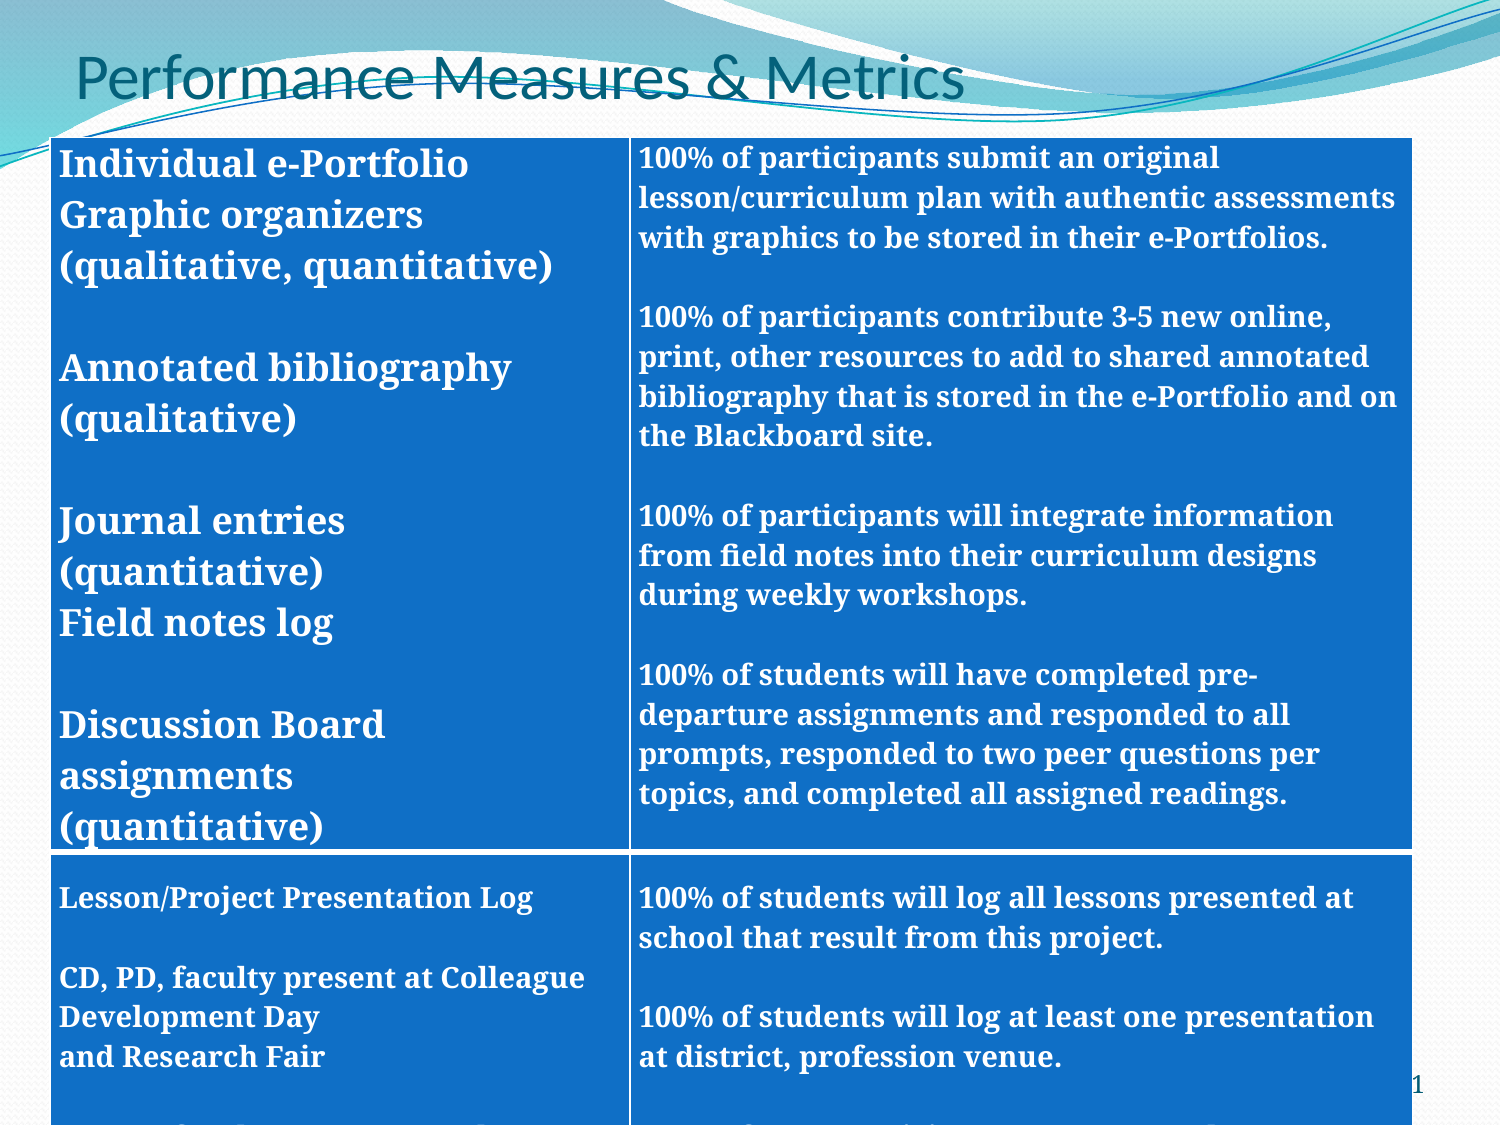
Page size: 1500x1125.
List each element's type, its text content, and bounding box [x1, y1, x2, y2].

table_cell Lesson/Project Presentation Log CD, PD, faculty present at Colleague Development Day and Research Fair CD, PD, faculty present at at least one PD conference within two years. [51, 855, 629, 1125]
table_cell 100% of students will log all lessons presented at school that result from this project. 100% of students will log at least one presentation at district, profession venue. 100% of UDM participants are expected to present their research/project at at least one conference within two year. [631, 855, 1412, 1125]
slide_number 41 [1299, 1042, 1425, 1103]
table_header 100% of participants submit an original lesson/curriculum plan with authentic assessments with graphics to be stored in their e-Portfolios. 100% of participants contribute 3-5 new online, print, other resources to add to shared annotated bibliography that is stored in the e-Portfolio and on the Blackboard site. 100% of participants will integrate information from field notes into their curriculum designs during weekly workshops. 100% of students will have completed pre-departure assignments and responded to all prompts, responded to two peer questions per topics, and completed all assigned readings. [631, 138, 1412, 849]
title Performance Measures & Metrics [75, 24, 1425, 113]
table_header Individual e-Portfolio Graphic organizers (qualitative, quantitative) Annotated bibliography (qualitative) Journal entries (quantitative) Field notes log Discussion Board assignments (quantitative) [51, 138, 629, 849]
